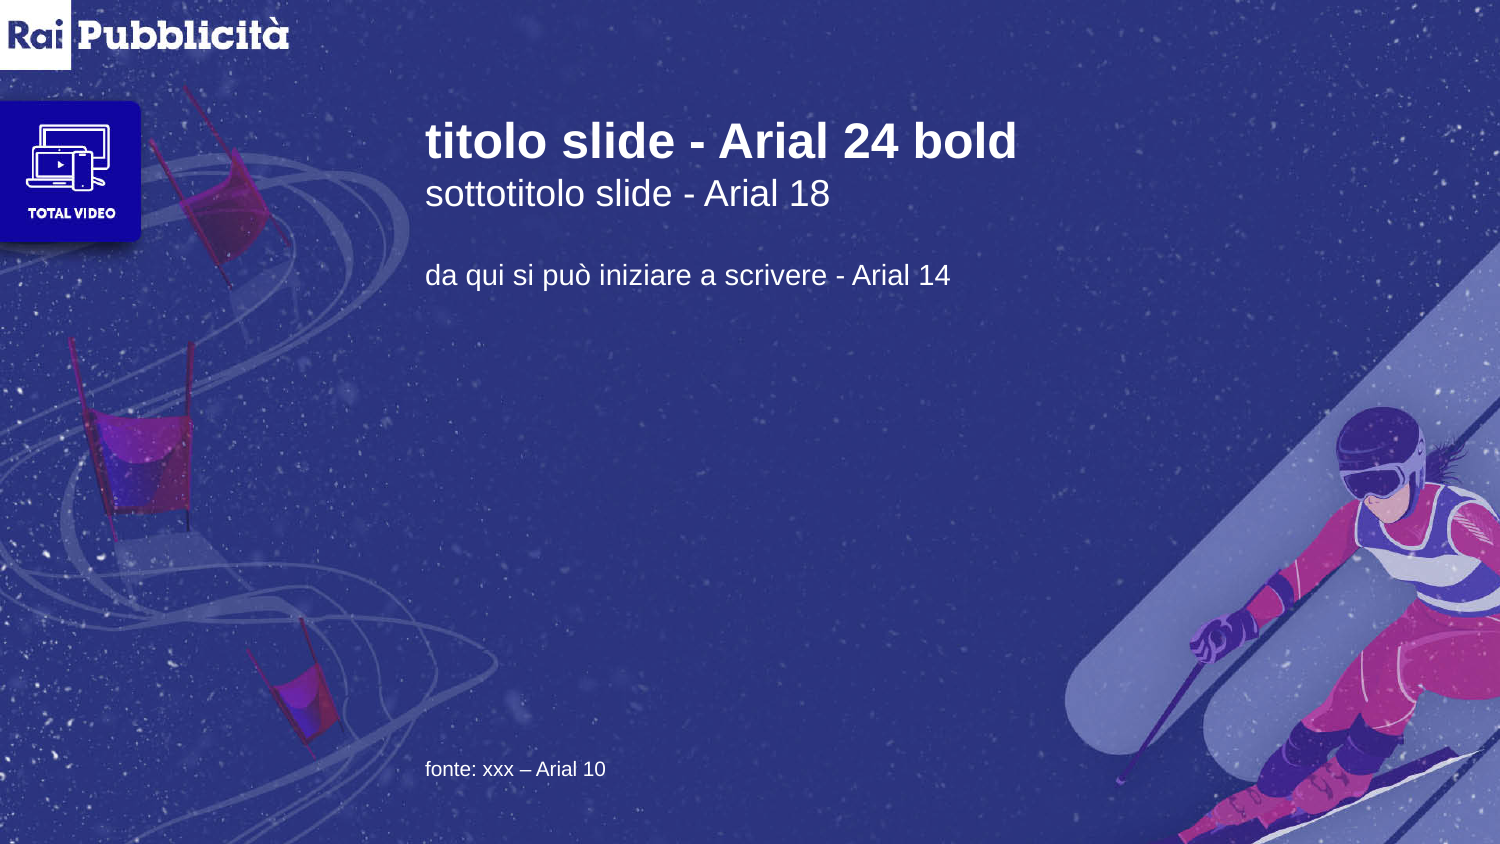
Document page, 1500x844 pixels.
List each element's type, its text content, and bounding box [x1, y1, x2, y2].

text_box titolo slide - Arial 24 bold sottotitolo slide - Arial 18 [425, 108, 1430, 214]
text_box da qui si può iniziare a scrivere - Arial 14 [425, 256, 1430, 292]
text_box fonte: xxx – Arial 10 [425, 755, 835, 781]
picture [0, 0, 1500, 844]
